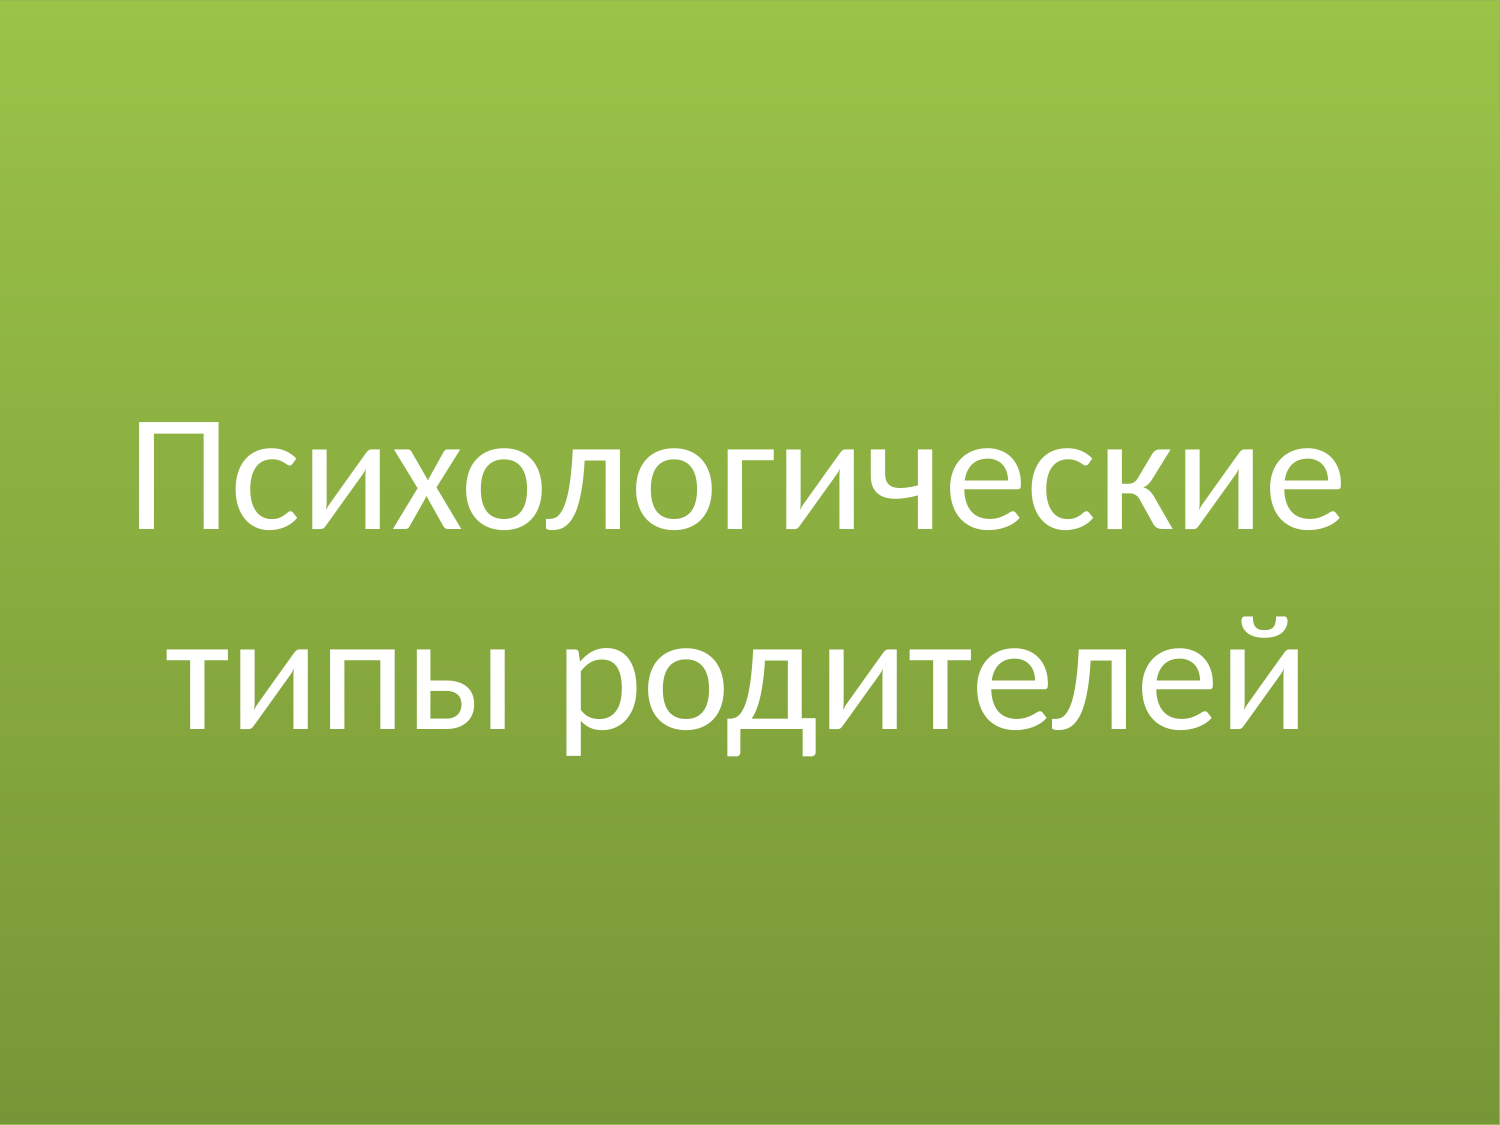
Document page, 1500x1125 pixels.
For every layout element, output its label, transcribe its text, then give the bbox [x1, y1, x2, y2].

title Психологические типы родителей [0, 0, 1500, 1125]
